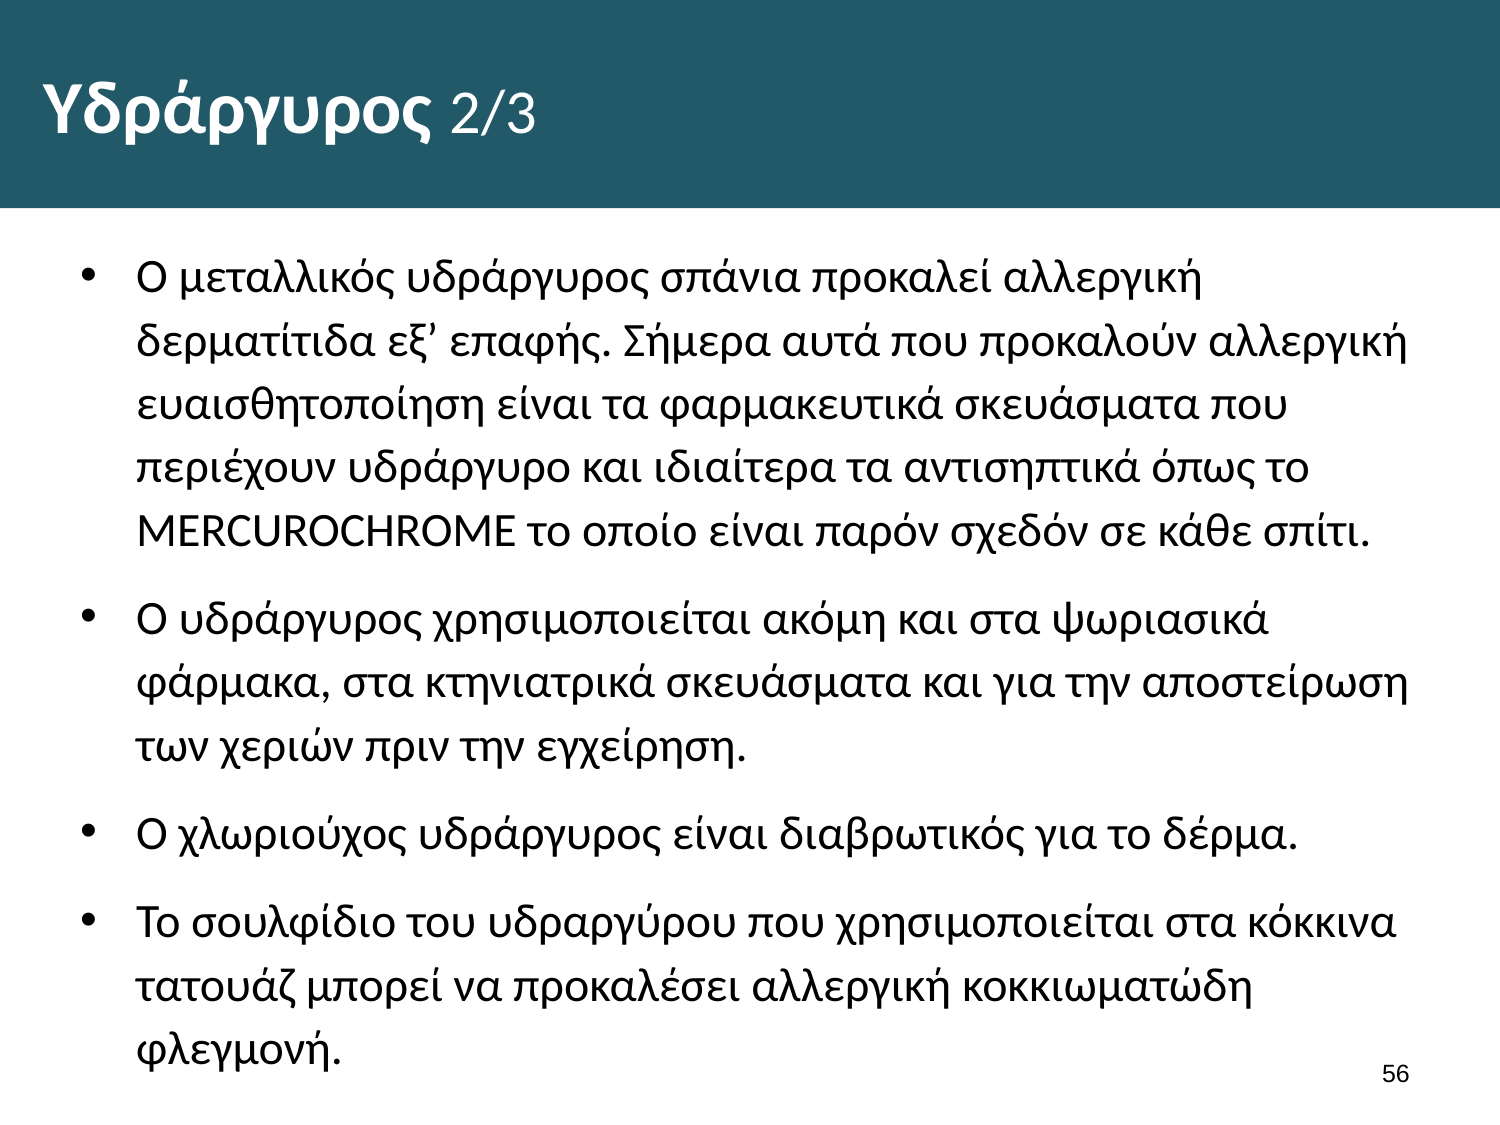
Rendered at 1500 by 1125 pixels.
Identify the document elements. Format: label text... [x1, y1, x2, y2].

title Υδράργυρος 2/3 [0, 0, 1500, 209]
list Ο μεταλλικός υδράργυρος σπάνια προκαλεί αλλεργική δερματίτιδα εξ’ επαφής. Σήμερα αυτά που προκαλούν αλλεργική ευαισθητοποίηση είναι τα φαρμακευτικά σκευάσματα που περιέχουν υδράργυρο και ιδιαίτερα τα αντισηπτικά όπως το MERCUROCHROME το οποίο είναι παρόν σχεδόν σε κάθε σπίτι. Ο υδράργυρος χρησιμοποιείται ακόμη και στα ψωριασικά φάρμακα, στα κτηνιατρικά σκευάσματα και για την αποστείρωση των χεριών πριν την εγχείρηση. Ο χλωριούχος υδράργυρος είναι διαβρωτικός για το δέρμα. Το σουλφίδιο του υδραργύρου που χρησιμοποιείται στα κόκκινα τατουάζ μπορεί να προκαλέσει αλλεργική κοκκιωματώδη φλεγμονή. [64, 231, 1459, 1125]
slide_number 55 [1074, 1042, 1425, 1103]
